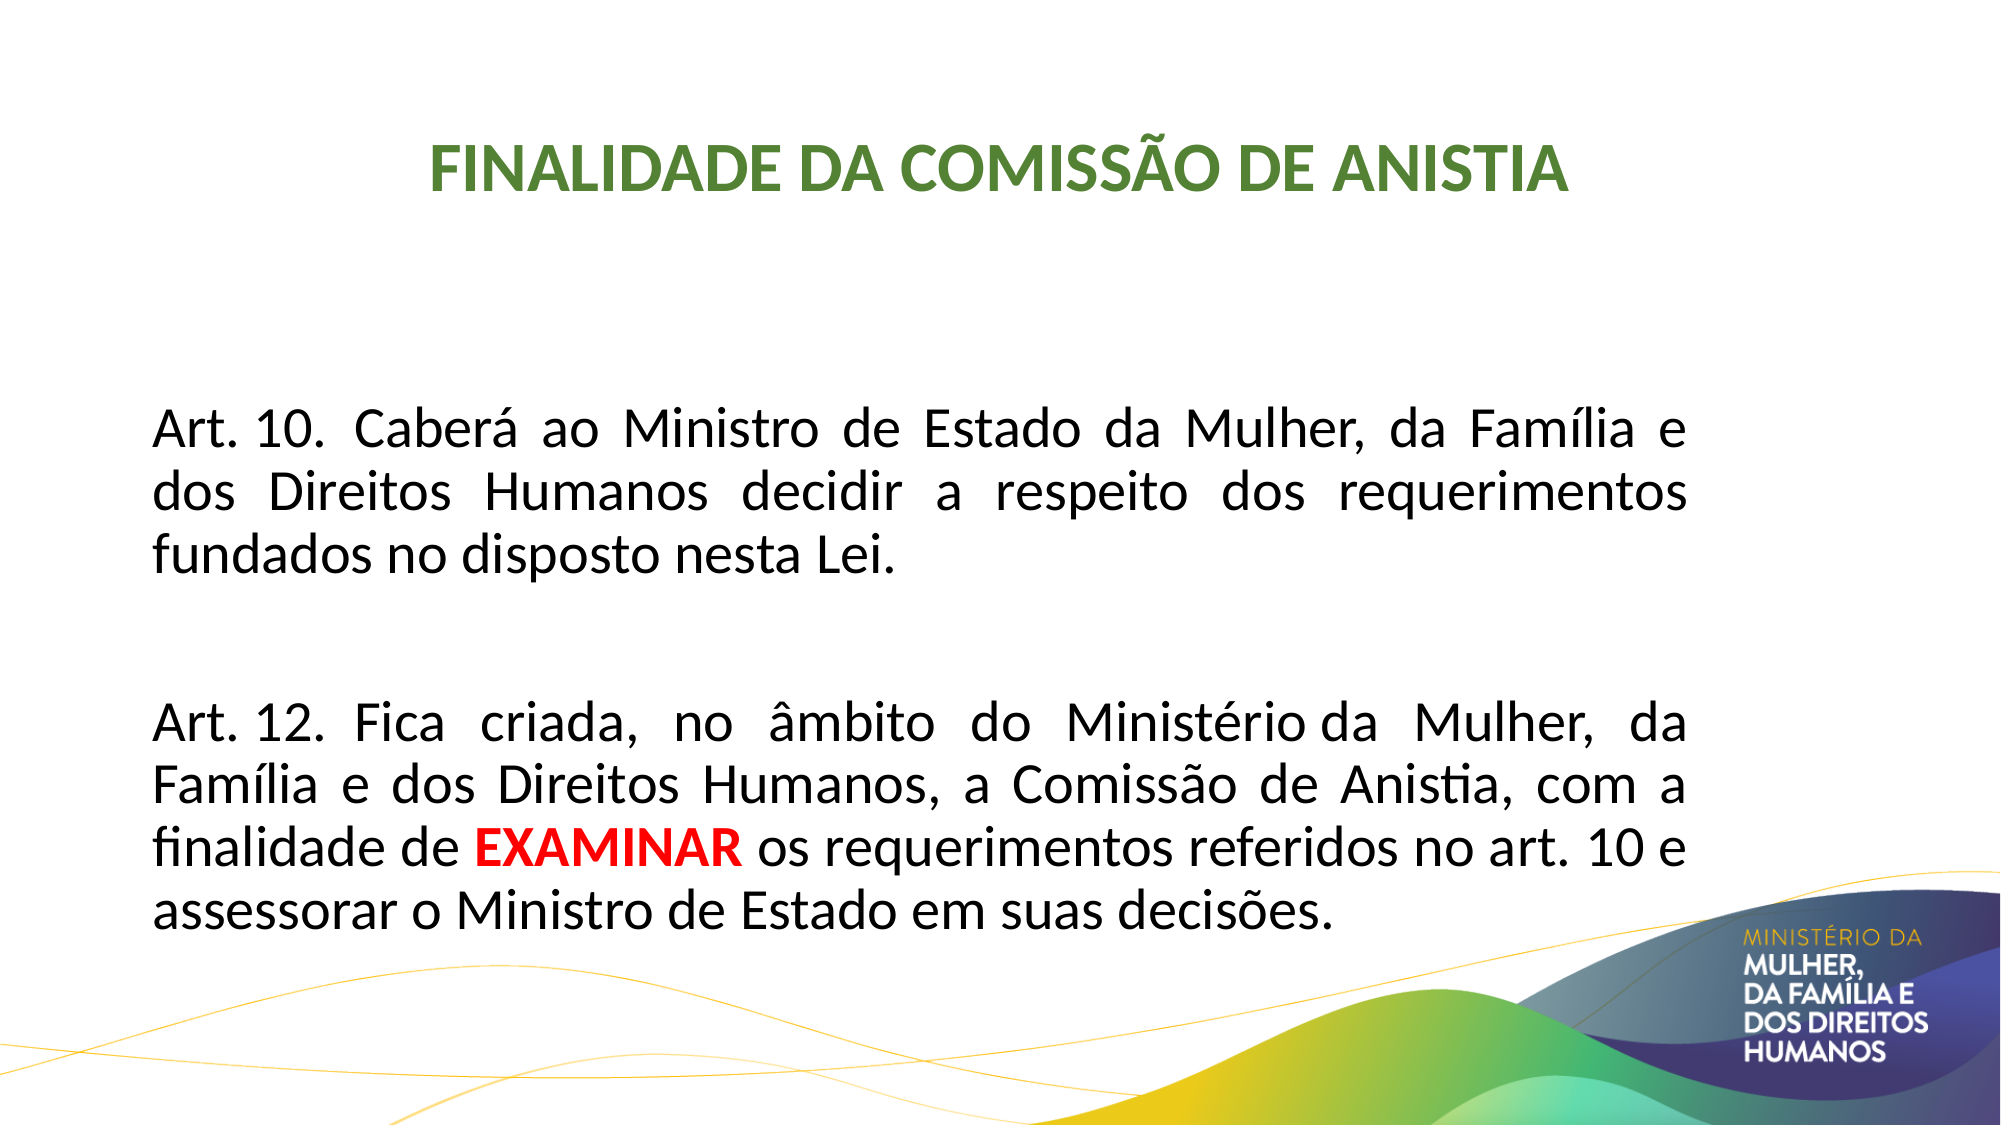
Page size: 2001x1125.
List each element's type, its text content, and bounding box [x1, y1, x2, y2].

picture [0, 0, 2001, 1125]
list Art. 10. Caberá ao Ministro de Estado da Mulher, da Família e dos Direitos Humanos decidir a respeito dos requerimentos fundados no disposto nesta Lei. Art. 12. Fica criada, no âmbito do Ministério da Mulher, da Família e dos Direitos Humanos, a Comissão de Anistia, com a finalidade de EXAMINAR os requerimentos referidos no art. 10 e assessorar o Ministro de Estado em suas decisões. [137, 299, 1704, 1014]
title Finalidade da comissão de anistia [137, 59, 1863, 278]
